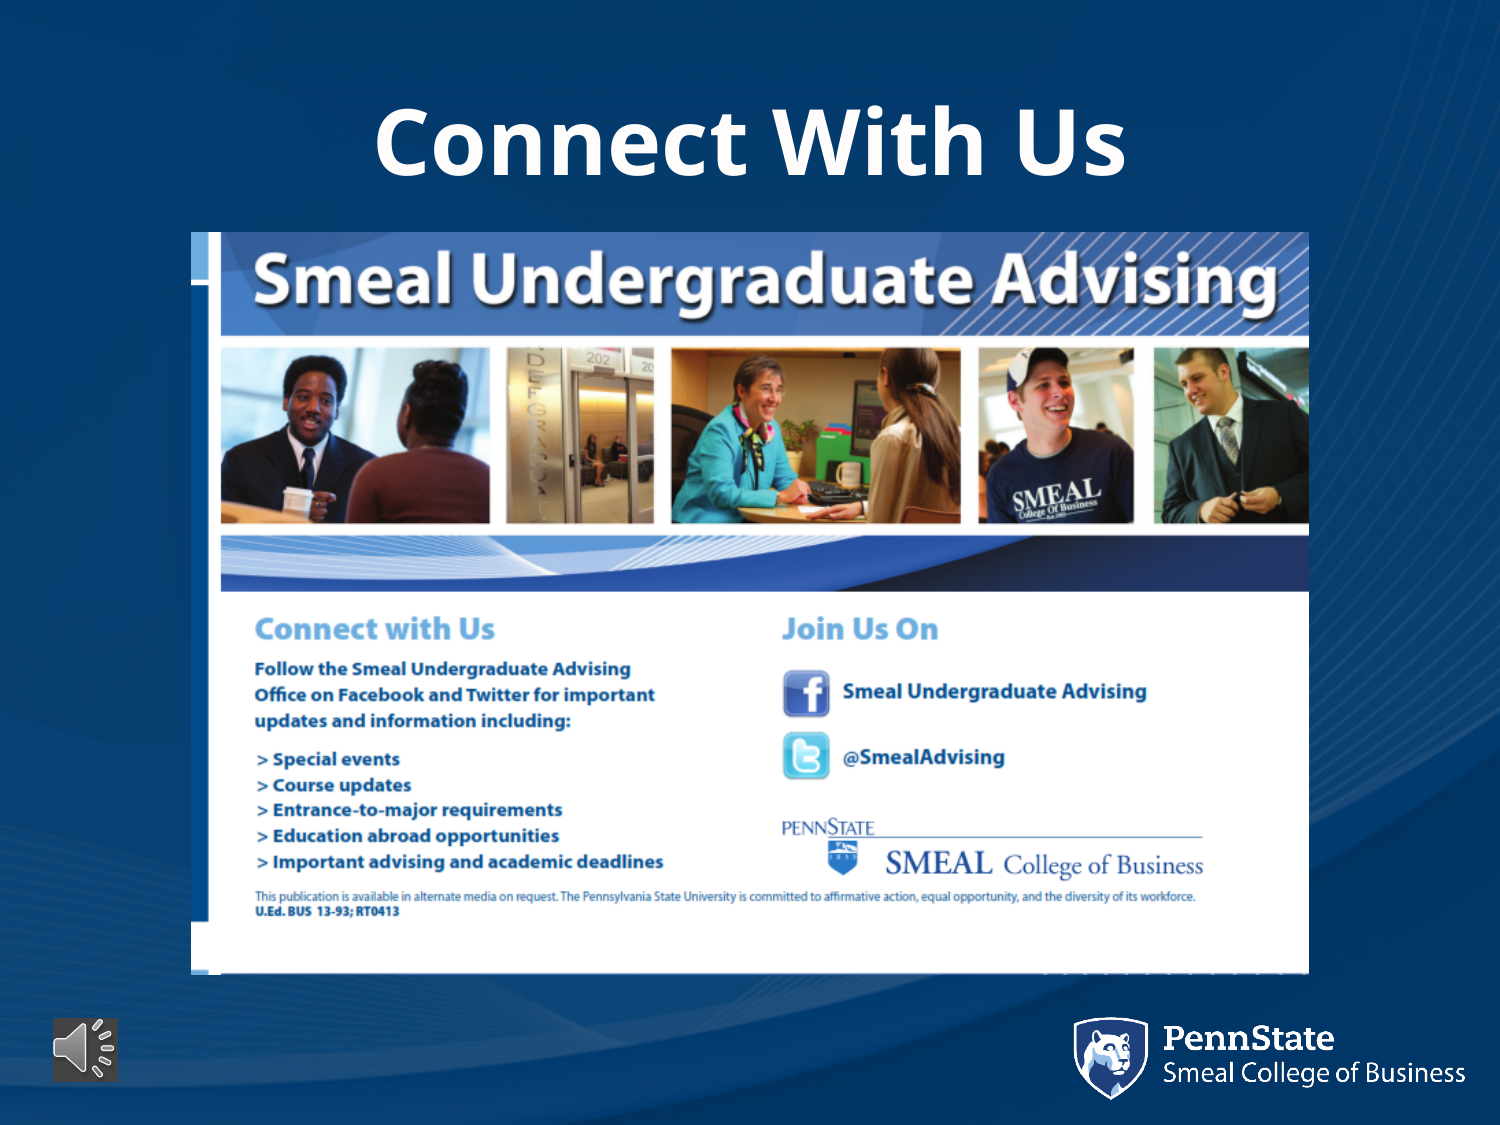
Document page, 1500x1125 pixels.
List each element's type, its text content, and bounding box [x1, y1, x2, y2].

picture [0, 0, 1500, 1125]
title Connect With Us [75, 45, 1425, 233]
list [191, 232, 1309, 976]
